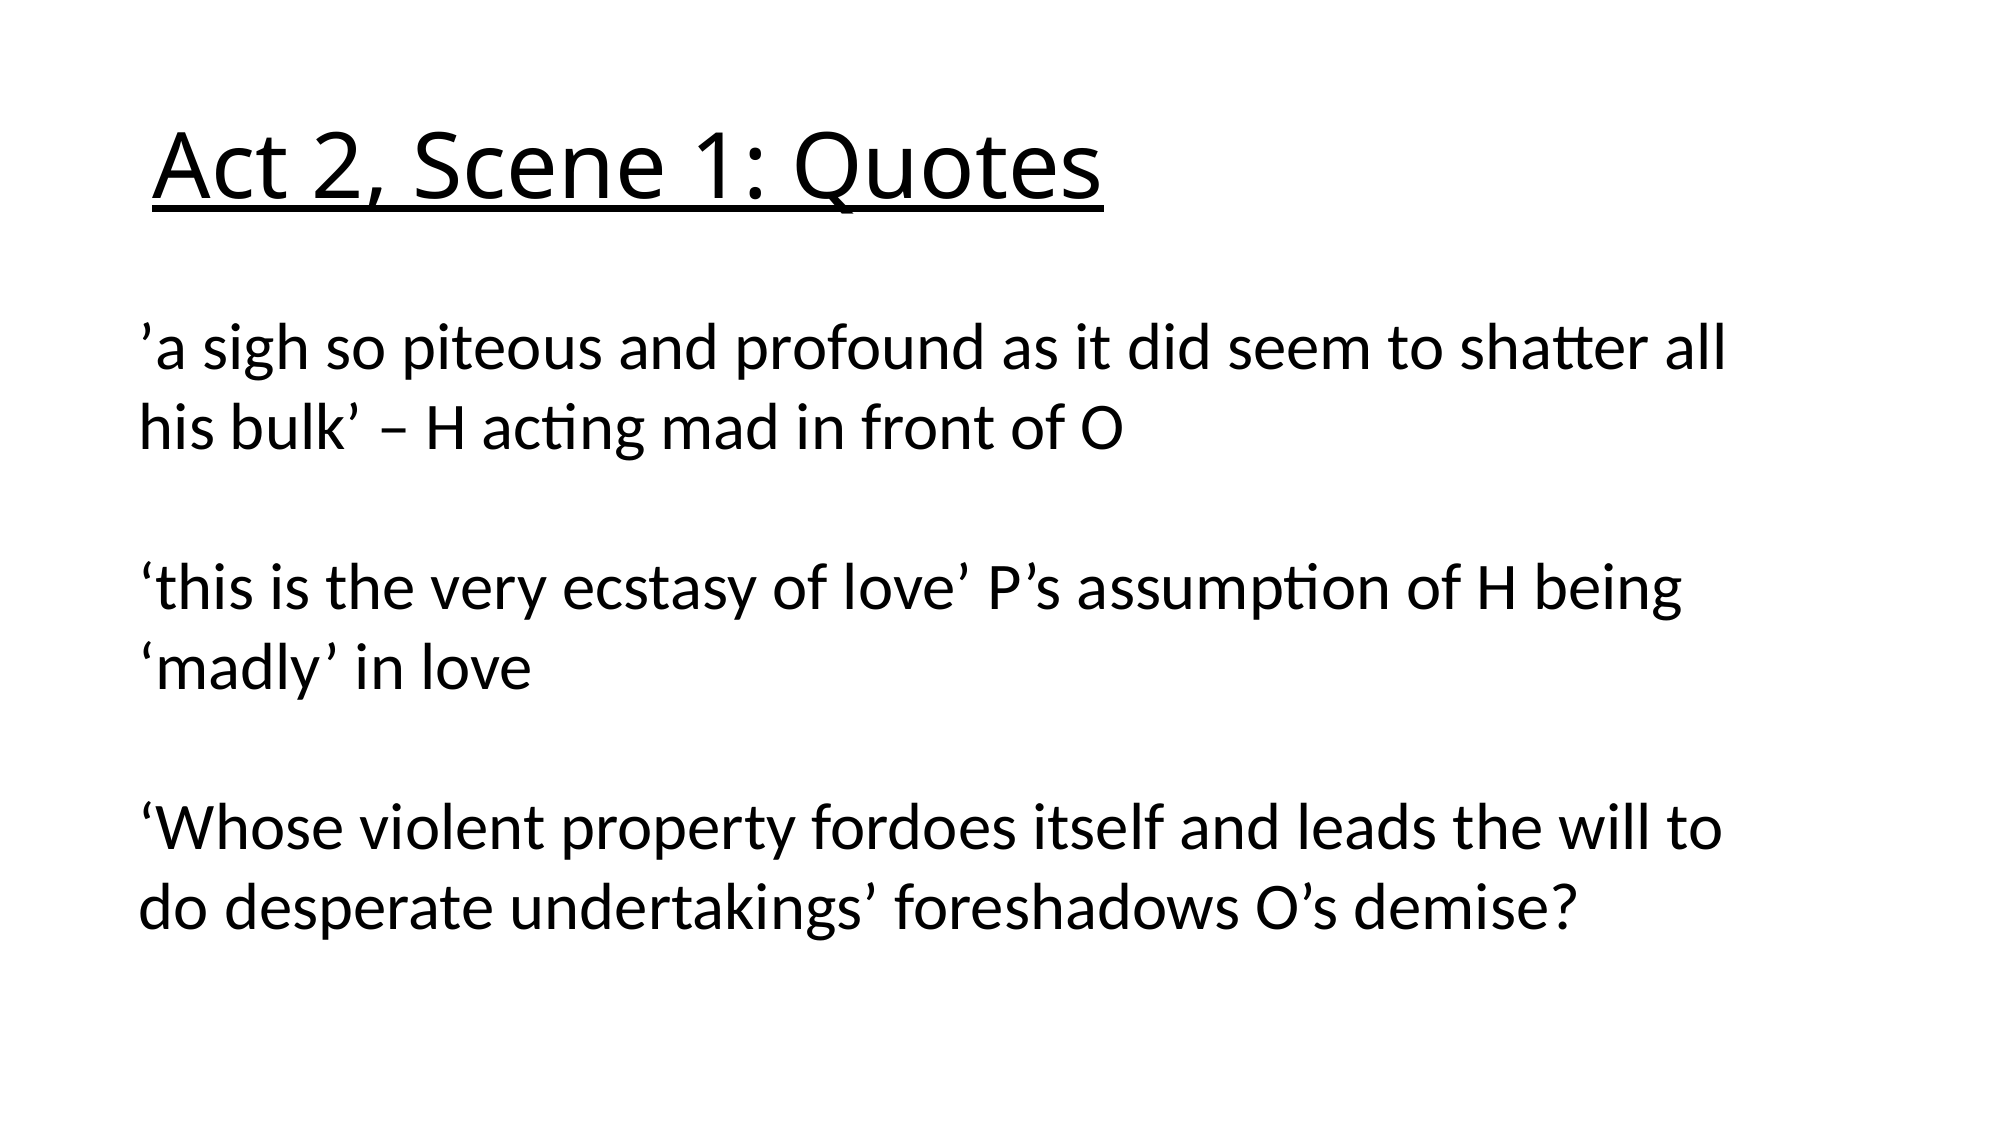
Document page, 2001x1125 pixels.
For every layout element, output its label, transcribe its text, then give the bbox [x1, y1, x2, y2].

title Act 2, Scene 1: Quotes [137, 59, 1863, 278]
text_box ’a sigh so piteous and profound as it did seem to shatter all his bulk’ – H acting mad in front of O ‘this is the very ecstasy of love’ P’s assumption of H being ‘madly’ in love ‘Whose violent property fordoes itself and leads the will to do desperate undertakings’ foreshadows O’s demise? [124, 295, 1799, 950]
